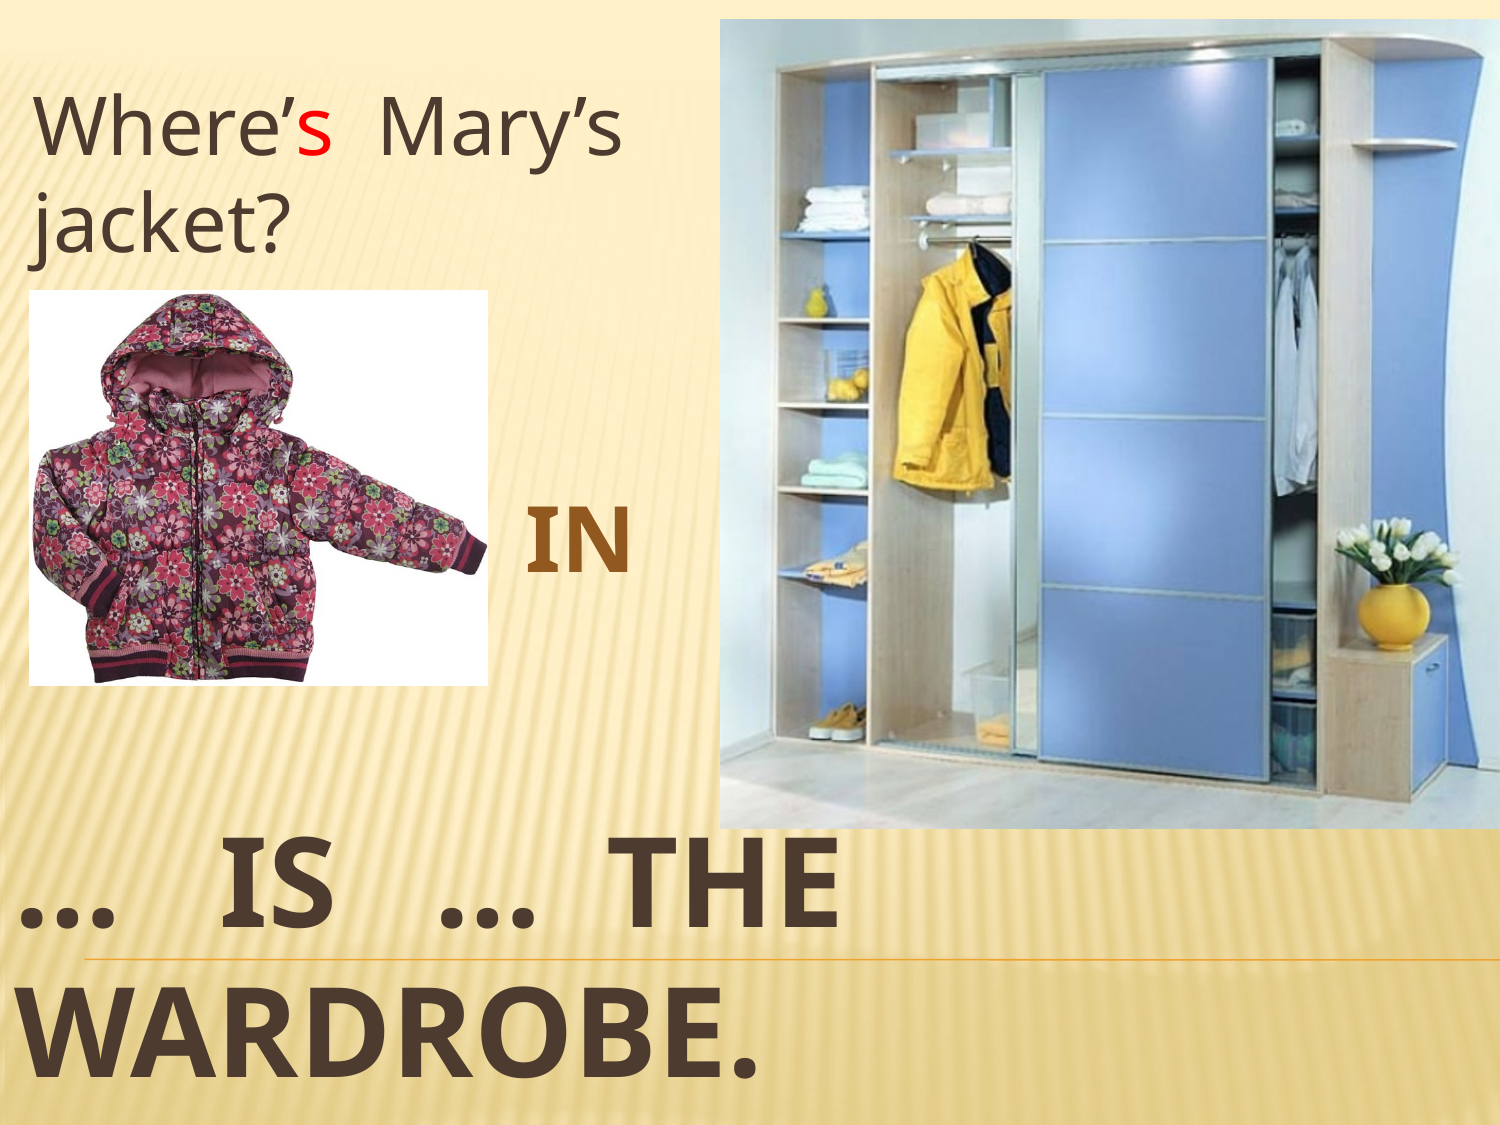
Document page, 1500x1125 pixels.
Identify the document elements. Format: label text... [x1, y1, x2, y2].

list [29, 290, 488, 687]
title … is … the wardrobe. [0, 810, 1500, 1094]
list Where’s Mary’s jacket? [17, 66, 709, 279]
picture [719, 18, 1500, 829]
text_box IN [511, 473, 656, 599]
